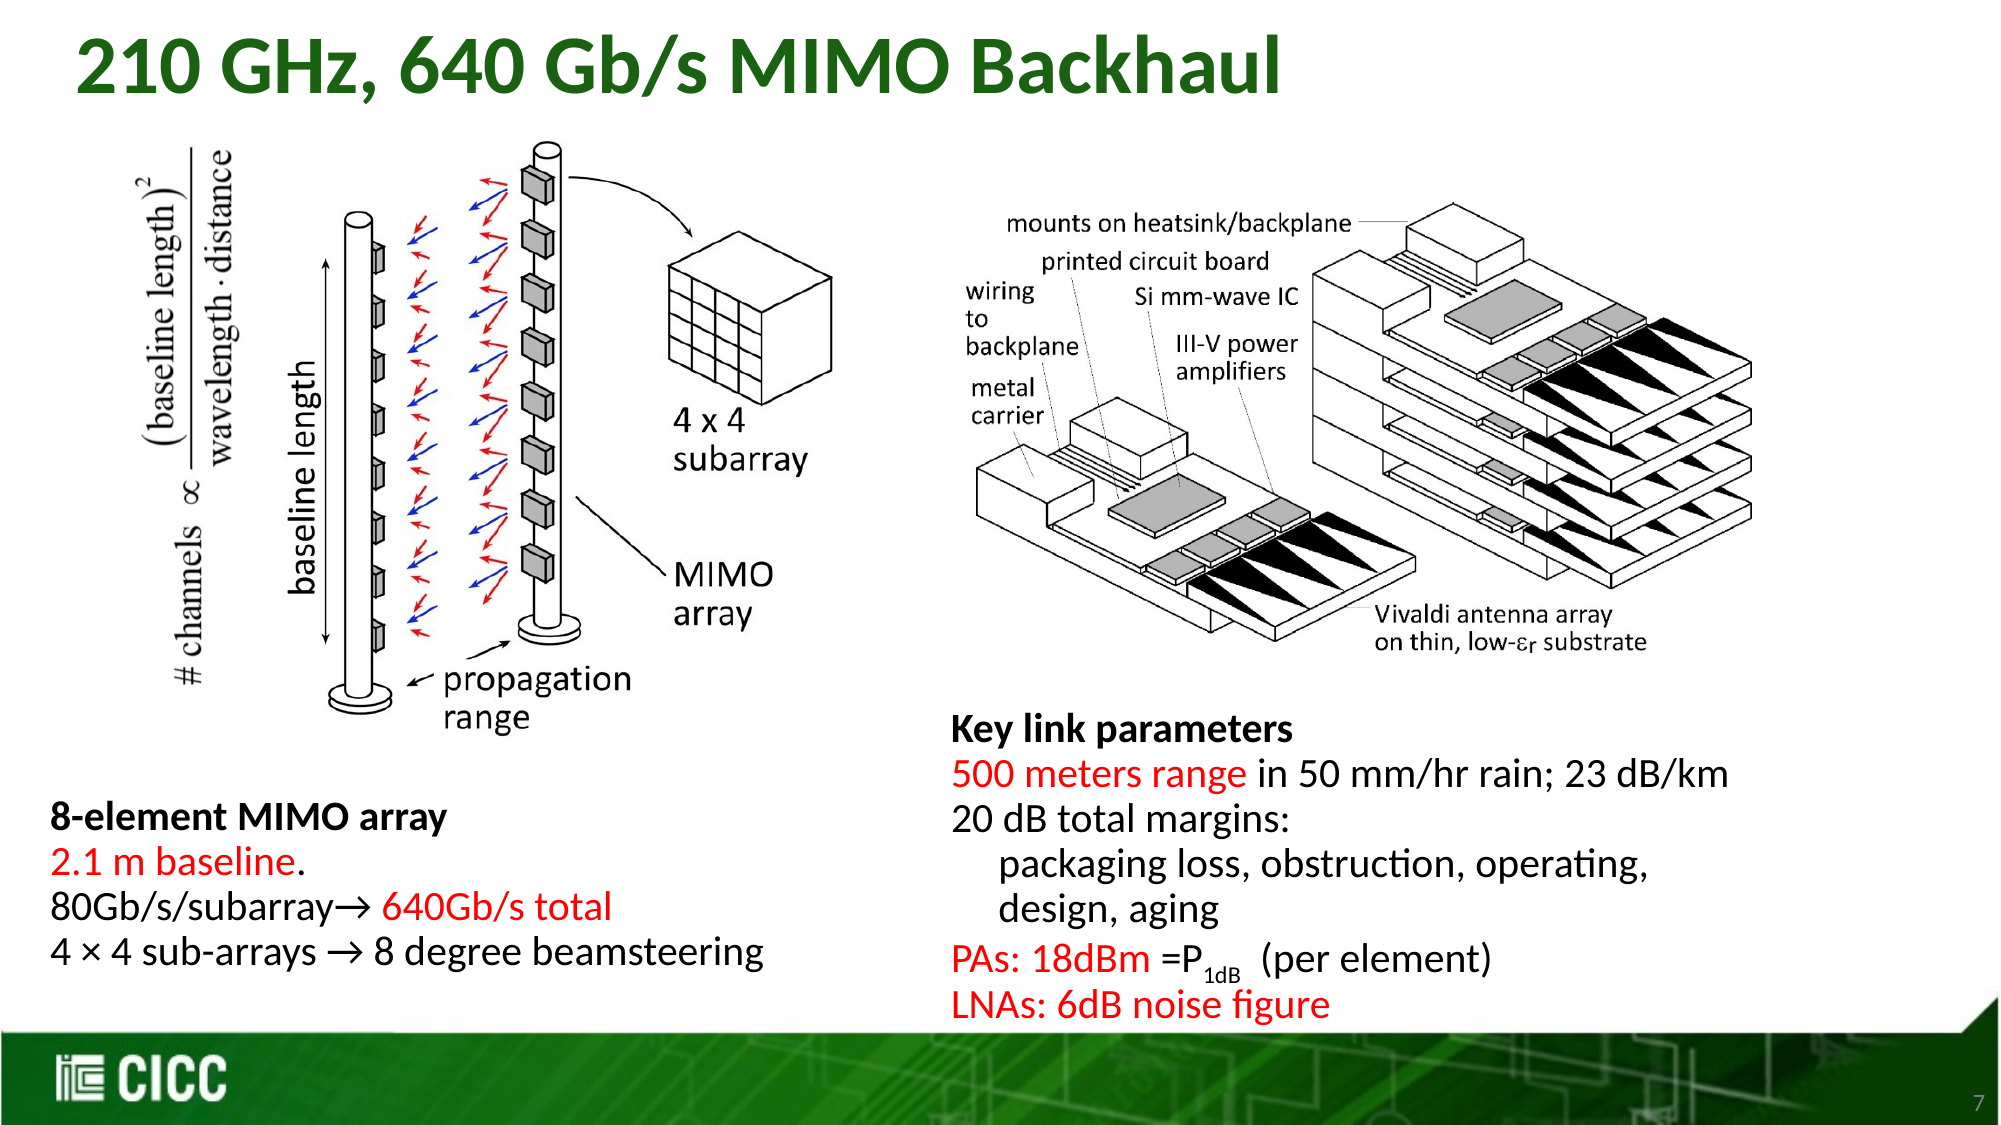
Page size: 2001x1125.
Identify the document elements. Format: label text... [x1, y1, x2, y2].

picture [962, 202, 1752, 659]
picture [0, 990, 2000, 1125]
text_box Key link parameters 500 meters range in 50 mm/hr rain; 23 dB/km 20 dB total margins: packaging loss, obstruction, operating, design, aging PAs: 18dBm =P1dB (per element) LNAs: 6dB noise figure [937, 699, 1763, 1035]
title 210 GHz, 640 Gb/s MIMO Backhaul [74, 34, 1863, 101]
text_box 8-element MIMO array 2.1 m baseline. 80Gb/s/subarray→ 640Gb/s total 4 × 4 sub-arrays → 8 degree beamsteering [36, 787, 862, 981]
picture [0, 140, 833, 738]
